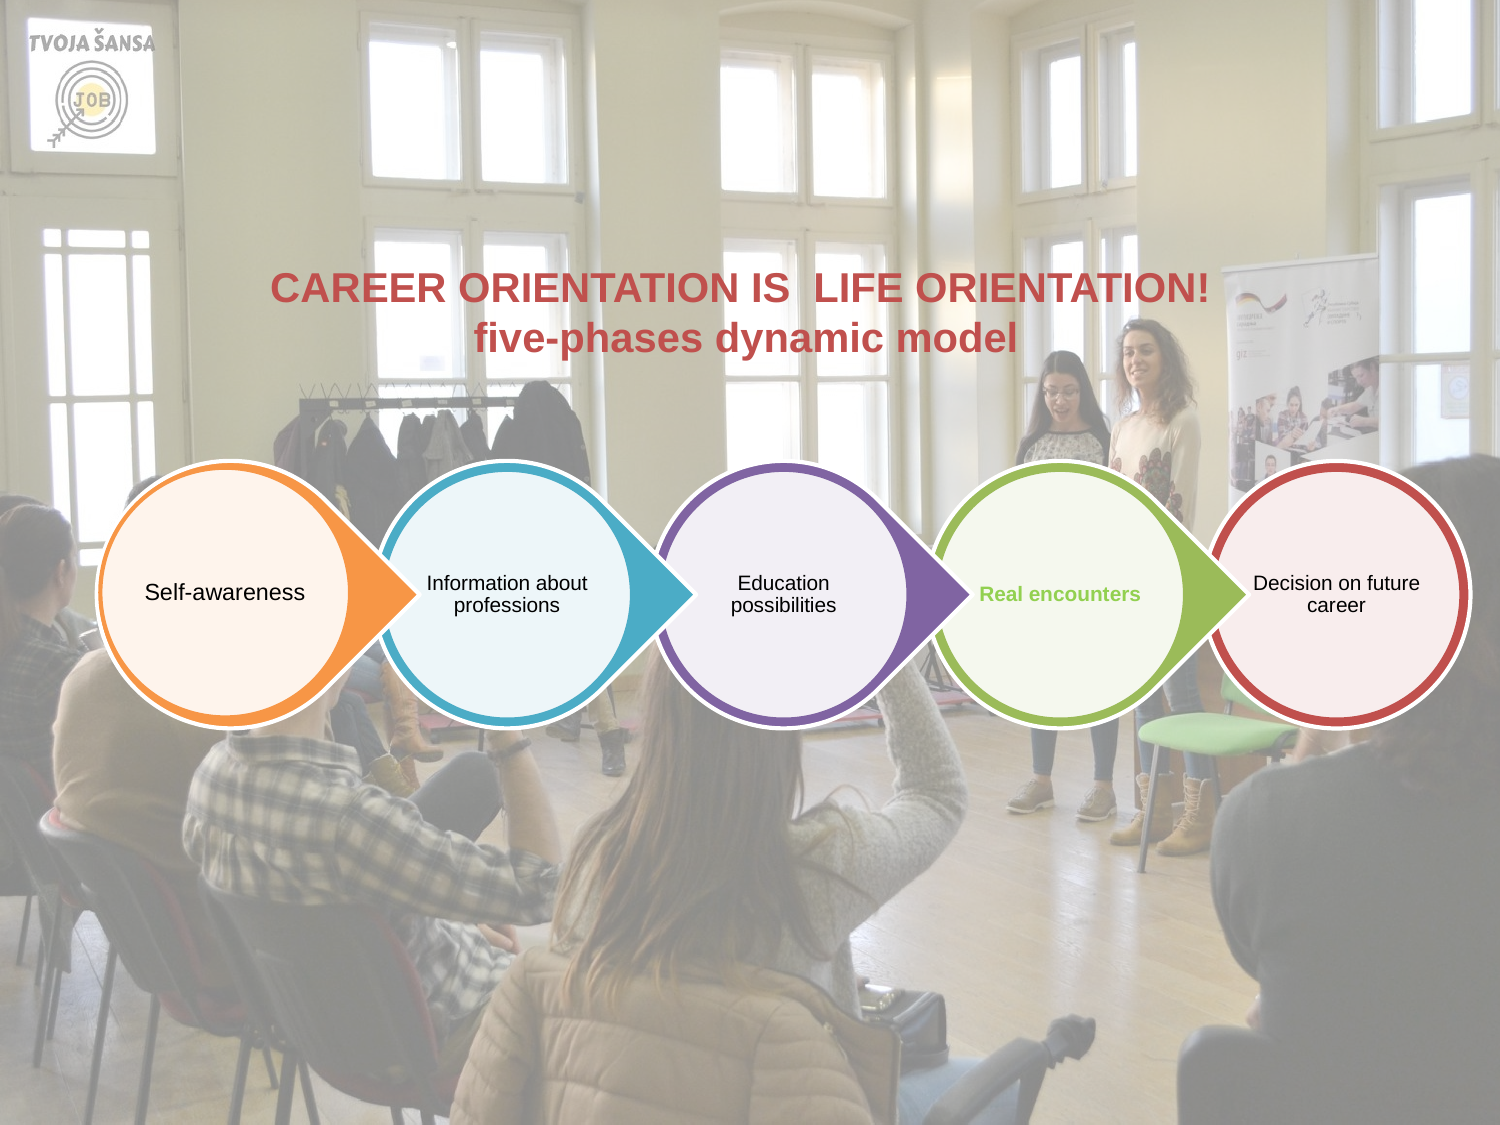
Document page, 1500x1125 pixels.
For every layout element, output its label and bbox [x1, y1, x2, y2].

text_box [29, 243, 1483, 946]
